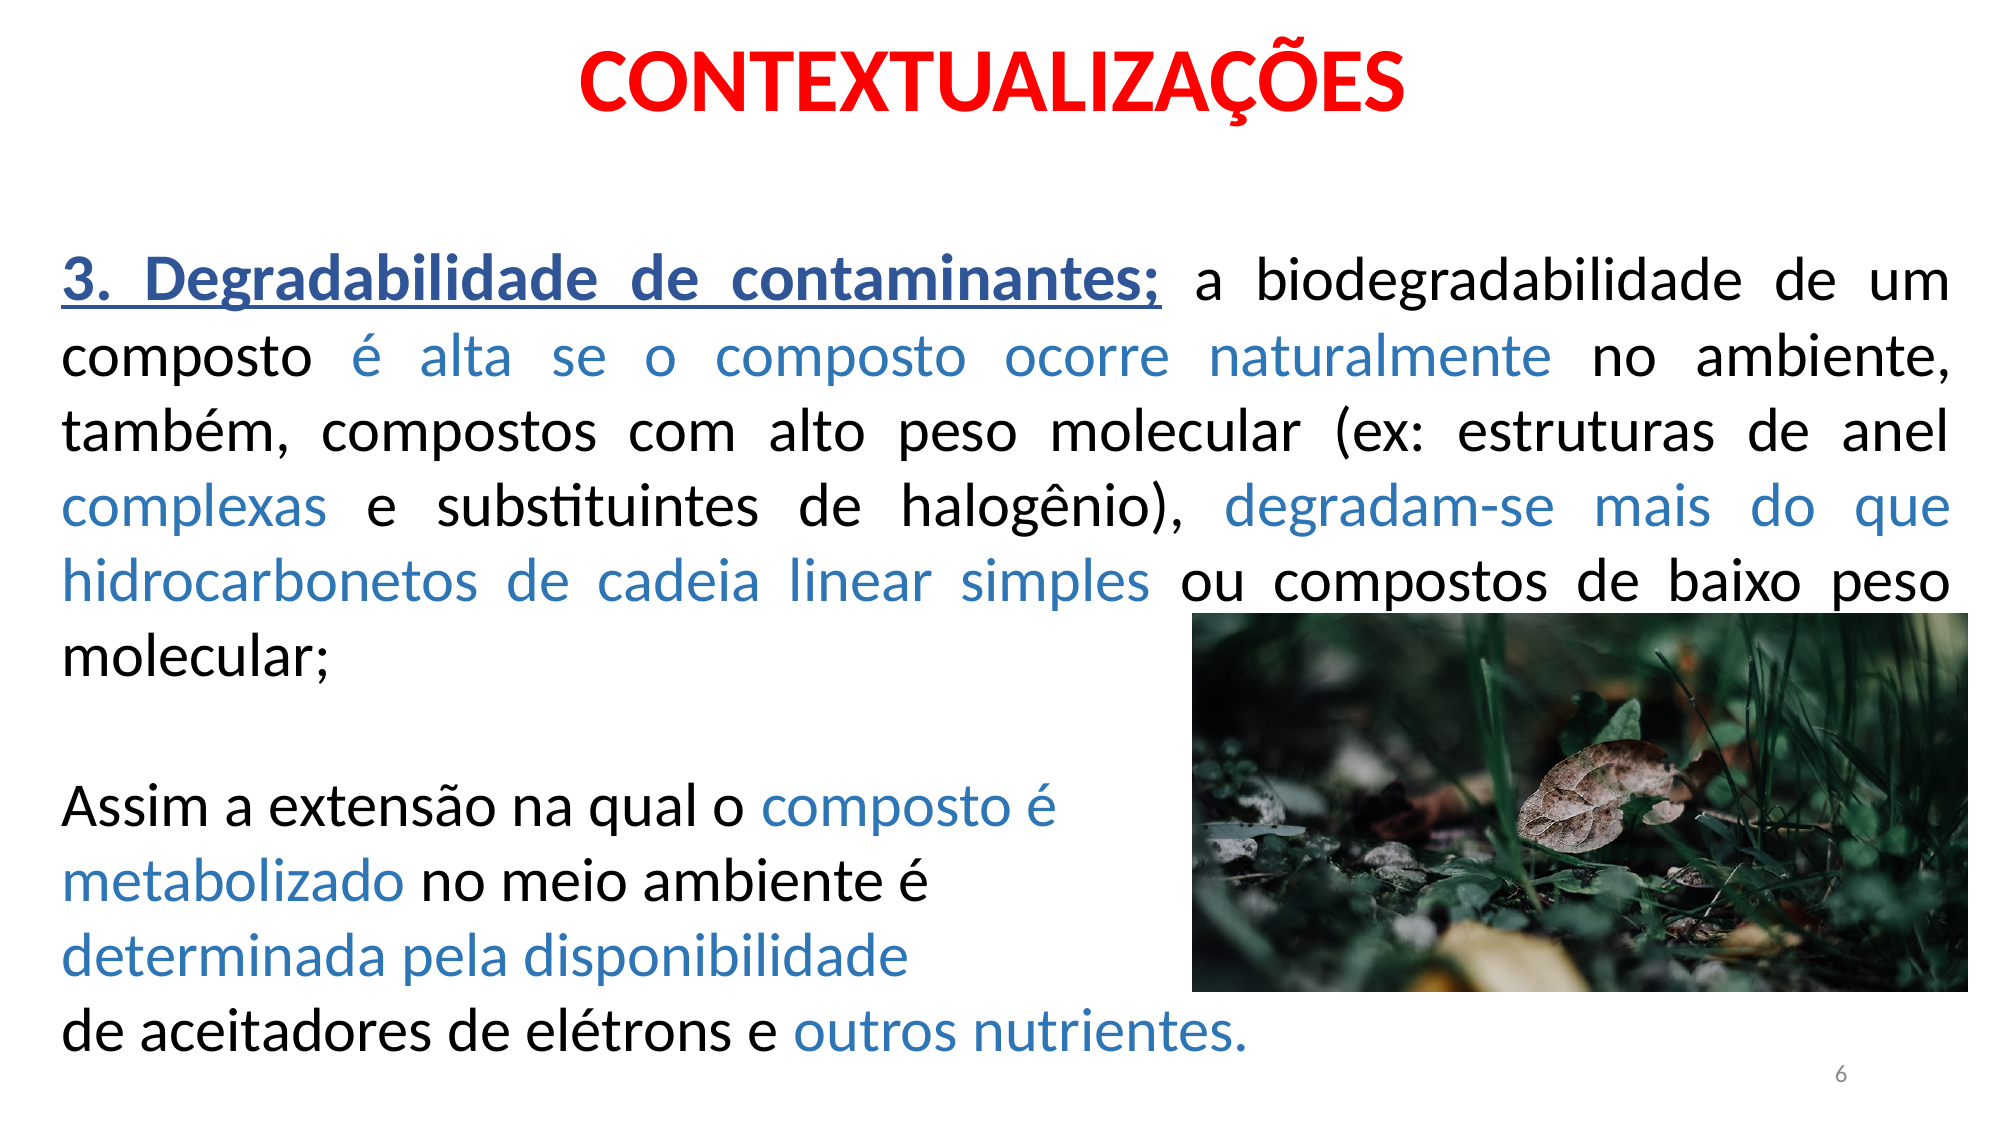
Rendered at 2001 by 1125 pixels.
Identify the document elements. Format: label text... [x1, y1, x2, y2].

slide_number 6 [1412, 1042, 1863, 1103]
list 3. Degradabilidade de contaminantes; a biodegradabilidade de um composto é alta se o composto ocorre naturalmente no ambiente, também, compostos com alto peso molecular (ex: estruturas de anel complexas e substituintes de halogênio), degradam-se mais do que hidrocarbonetos de cadeia linear simples ou compostos de baixo peso molecular; Assim a extensão na qual o composto é metabolizado no meio ambiente é determinada pela disponibilidade de aceitadores de elétrons e outros nutrientes. [46, 226, 1968, 941]
title CONTEXTUALIZAÇÕES [564, 0, 1450, 176]
picture [1192, 613, 1968, 992]
